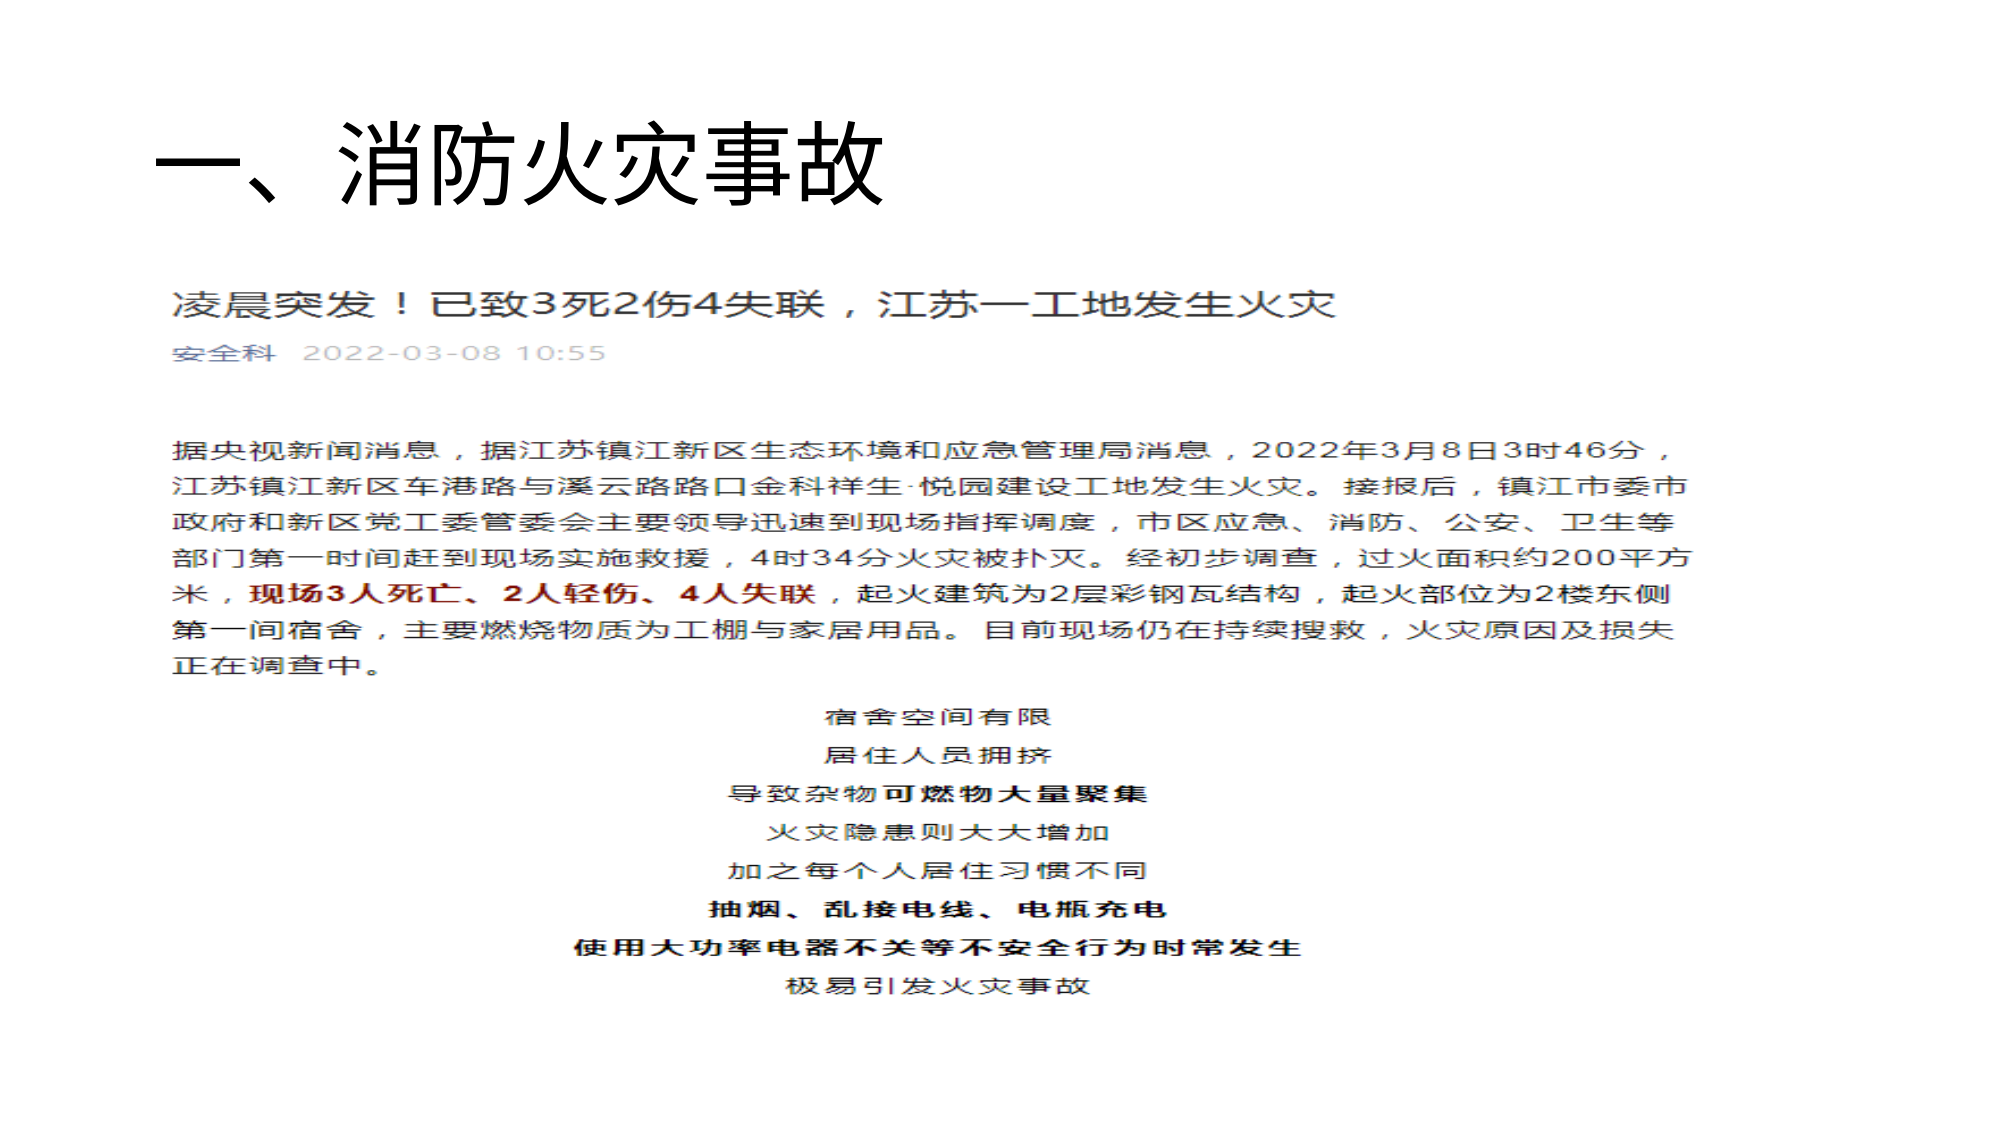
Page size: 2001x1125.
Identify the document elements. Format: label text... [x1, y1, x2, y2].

title 一、消防火灾事故 [137, 59, 1863, 278]
picture [137, 277, 1712, 1006]
